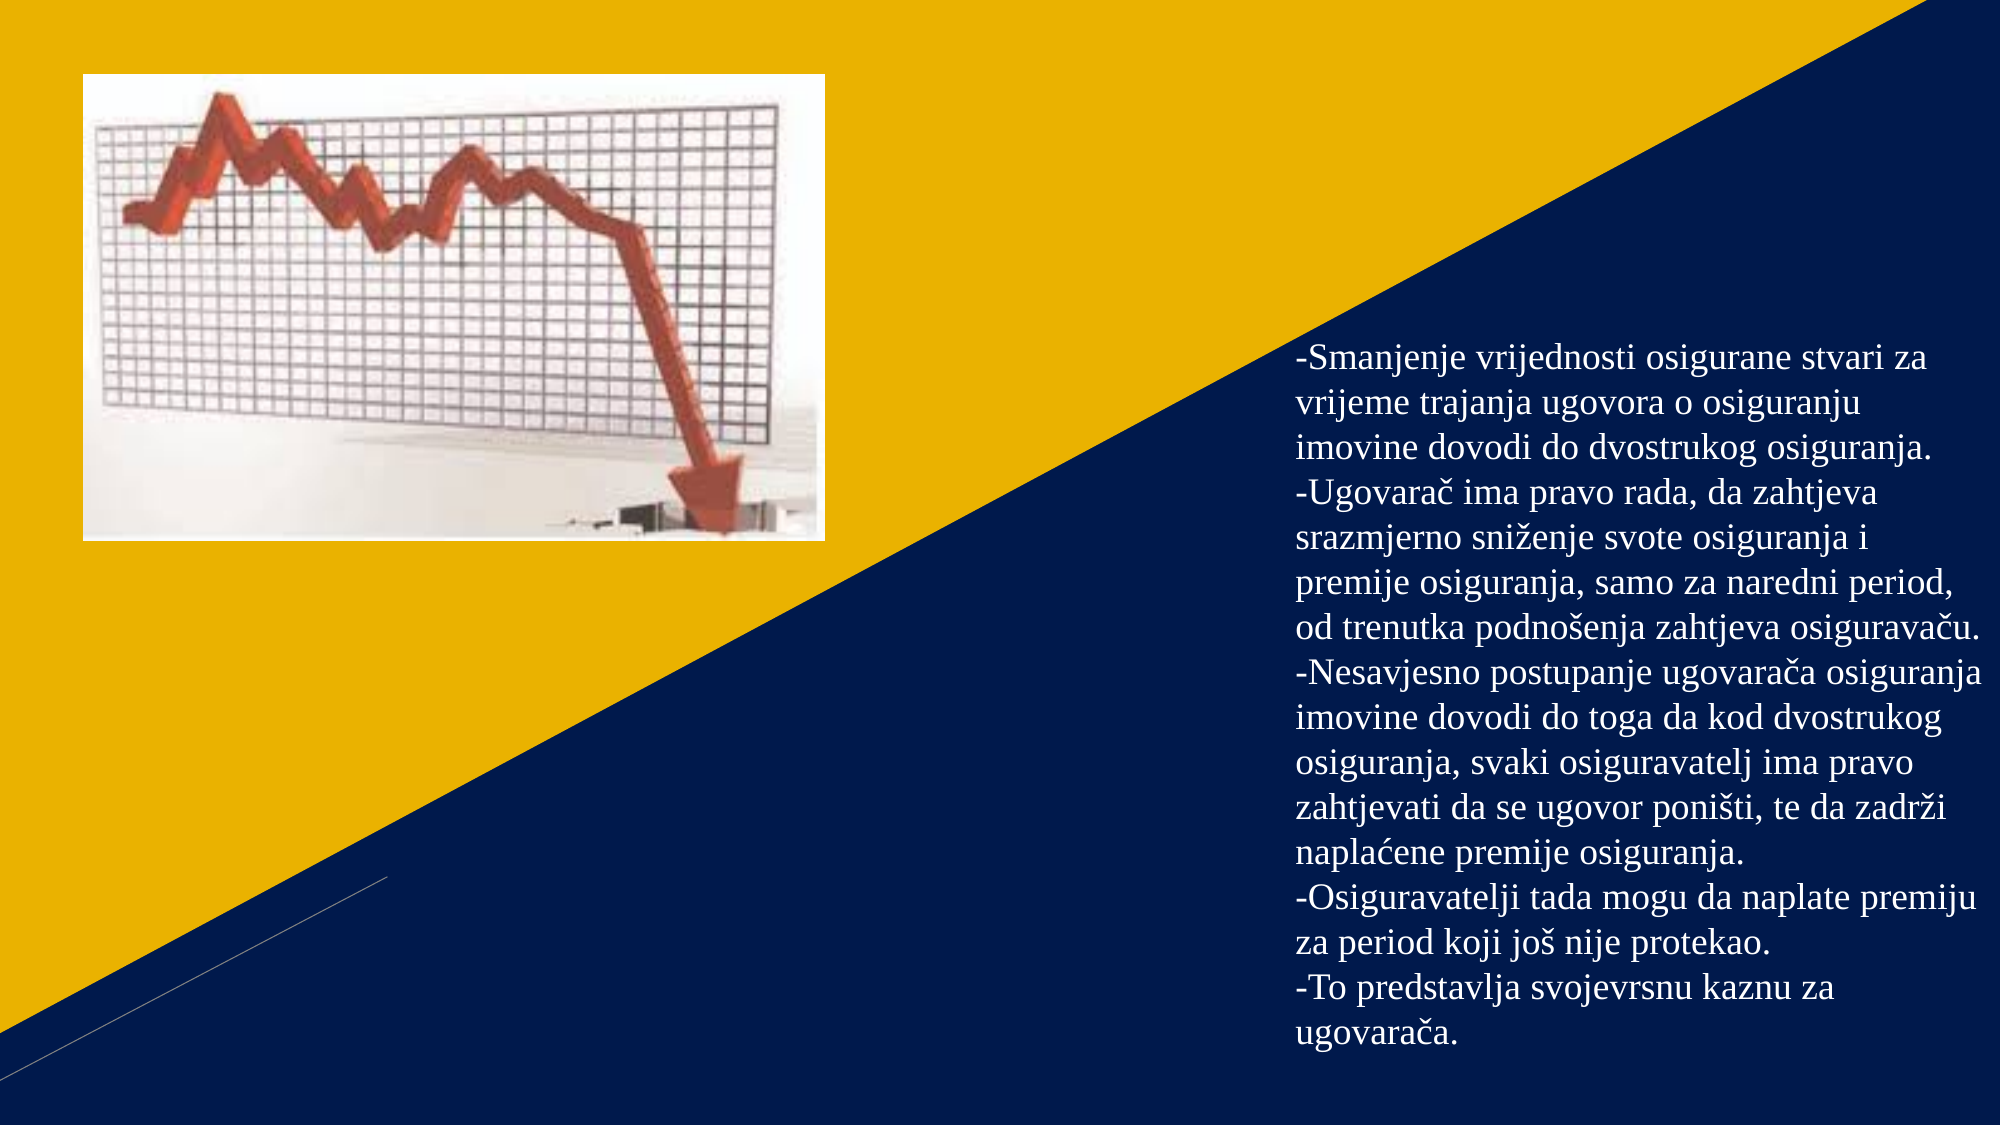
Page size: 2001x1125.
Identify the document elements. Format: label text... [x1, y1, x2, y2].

picture [83, 74, 825, 541]
text_box -Smanjenje vrijednosti osigurane stvari za vrijeme trajanja ugovora o osiguranju imovine dovodi do dvostrukog osiguranja. -Ugovarač ima pravo rada, da zahtjeva srazmjerno sniženje svote osiguranja i premije osiguranja, samo za naredni period, od trenutka podnošenja zahtjeva osiguravaču. -Nesavjesno postupanje ugovarača osiguranja imovine dovodi do toga da kod dvostrukog osiguranja, svaki osiguravatelj ima pravo zahtjevati da se ugovor poništi, te da zadrži naplaćene premije osiguranja. -Osiguravatelji tada mogu da naplate premiju za period koji još nije protekao. -To predstavlja svojevrsnu kaznu za ugovarača. [1280, 279, 2000, 1060]
